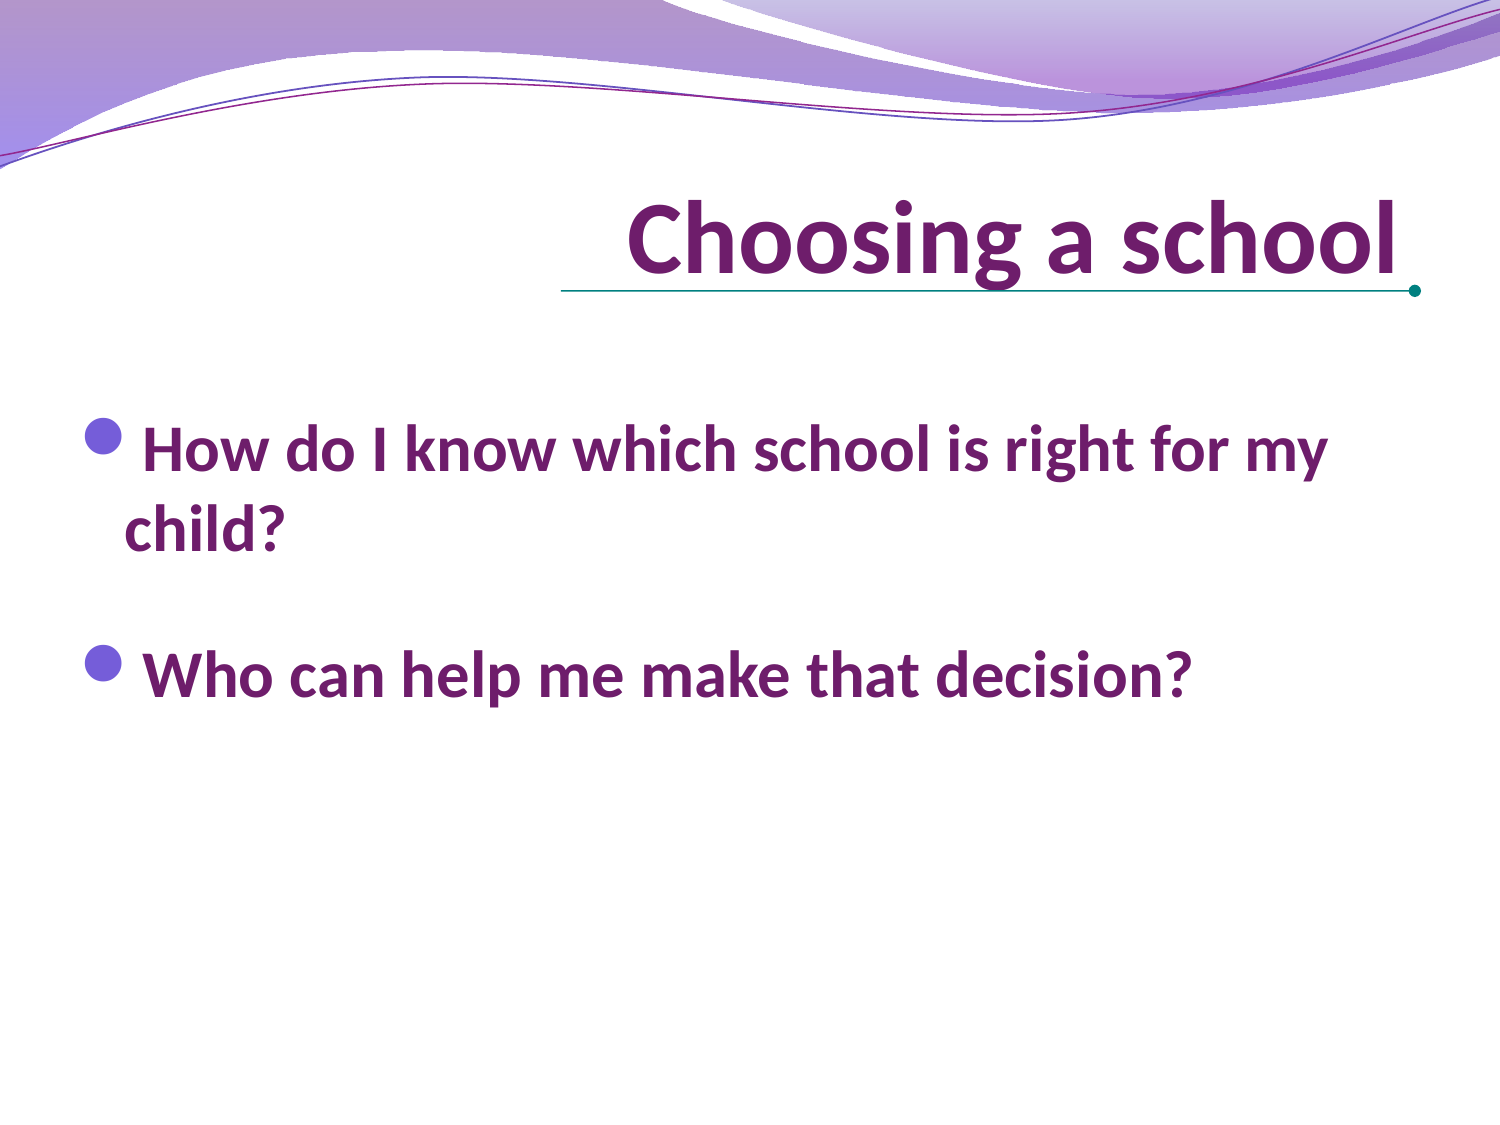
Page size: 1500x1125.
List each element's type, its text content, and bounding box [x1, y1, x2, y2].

text_box [560, 284, 1422, 298]
list How do I know which school is right for my child? Who can help me make that decision? [64, 397, 1415, 870]
title Choosing a school [64, 161, 1415, 350]
